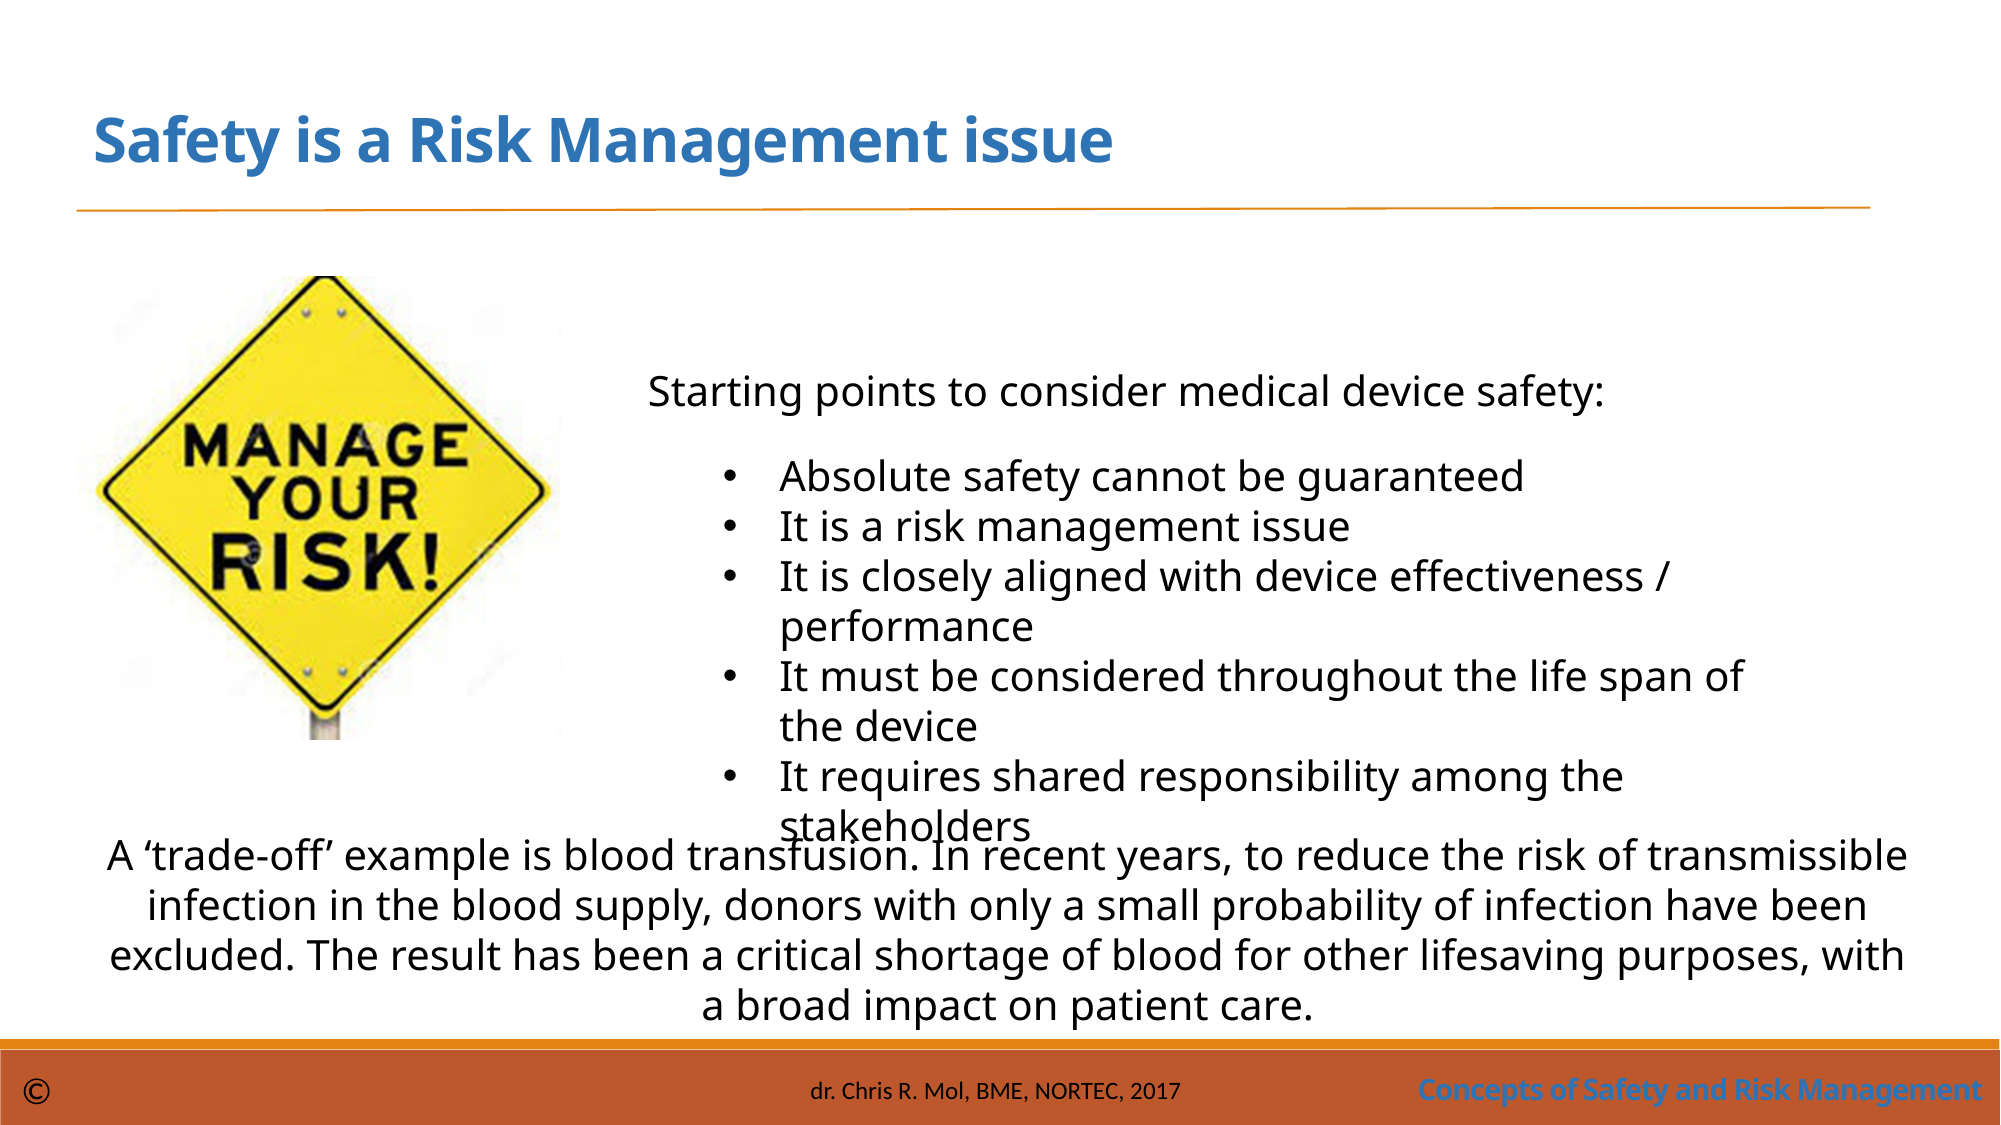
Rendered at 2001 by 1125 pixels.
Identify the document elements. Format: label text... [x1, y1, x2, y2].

text_box A ‘trade-off’ example is blood transfusion. In recent years, to reduce the risk of transmissible infection in the blood supply, donors with only a small probability of infection have been excluded. The result has been a critical shortage of blood for other lifesaving purposes, with a broad impact on patient care. [89, 821, 1927, 1037]
picture [77, 275, 562, 740]
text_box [76, 207, 1871, 212]
text_box Concepts of Safety and Risk Management [1359, 1056, 1999, 1115]
text_box Starting points to consider medical device safety: Absolute safety cannot be guaranteed It is a risk management issue It is closely aligned with device effectiveness / performance It must be considered throughout the life span of the device It requires shared responsibility among the stakeholders [633, 357, 1822, 821]
text_box © [6, 1059, 68, 1120]
title Safety is a Risk Management issue [78, 72, 1228, 183]
text_box dr. Chris R. Mol, BME, NORTEC, 2017 [68, 1067, 1998, 1112]
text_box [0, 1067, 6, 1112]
